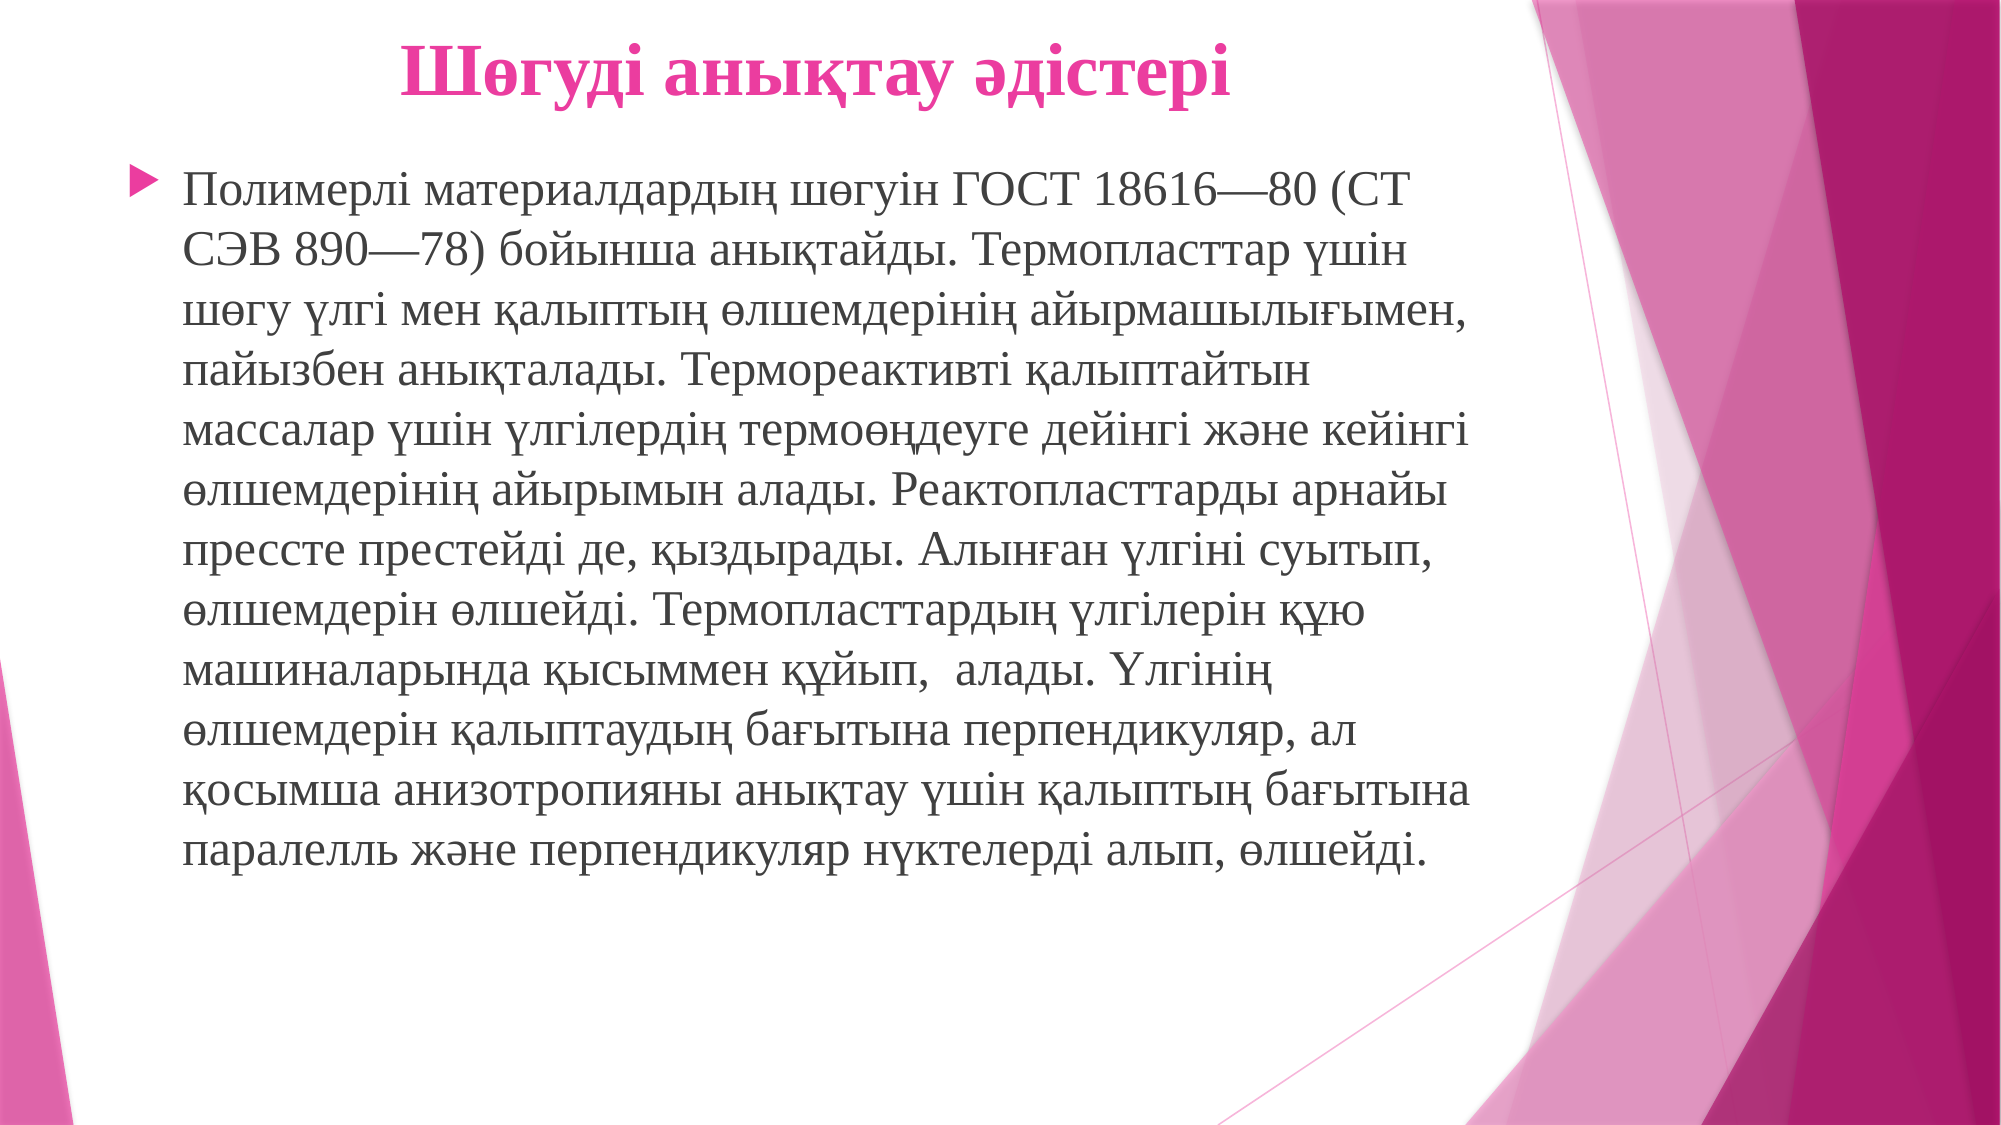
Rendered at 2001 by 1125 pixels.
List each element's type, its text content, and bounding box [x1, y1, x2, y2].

title Шөгуді анықтау әдістері [111, 12, 1522, 123]
list Полимерлі материалдардың шөгуін ГОСТ 18616—80 (СТ СЭВ 890—78) бойынша анықтайды. Термопласттар үшін шөгу үлгі мен қалыптың өлшемдерінің айырмашылығымен, пайызбен анықталады. Термореактивті қалыптайтын массалар үшін үлгілердің термоөңдеуге дейінгі және кейінгі өлшемдерінің айырымын алады. Реактопласттарды арнайы прессте престейді де, қыздырады. Алынған үлгіні суытып, өлшемдерін өлшейді. Термопласттардың үлгілерін құю машиналарында қысыммен құйып, алады. Үлгінің өлшемдерін қалыптаудың бағытына перпендикуляр, ал қосымша анизотропияны анықтау үшін қалыптың бағытына паралелль және перпендикуляр нүктелерді алып, өлшейді. [111, 148, 1522, 992]
